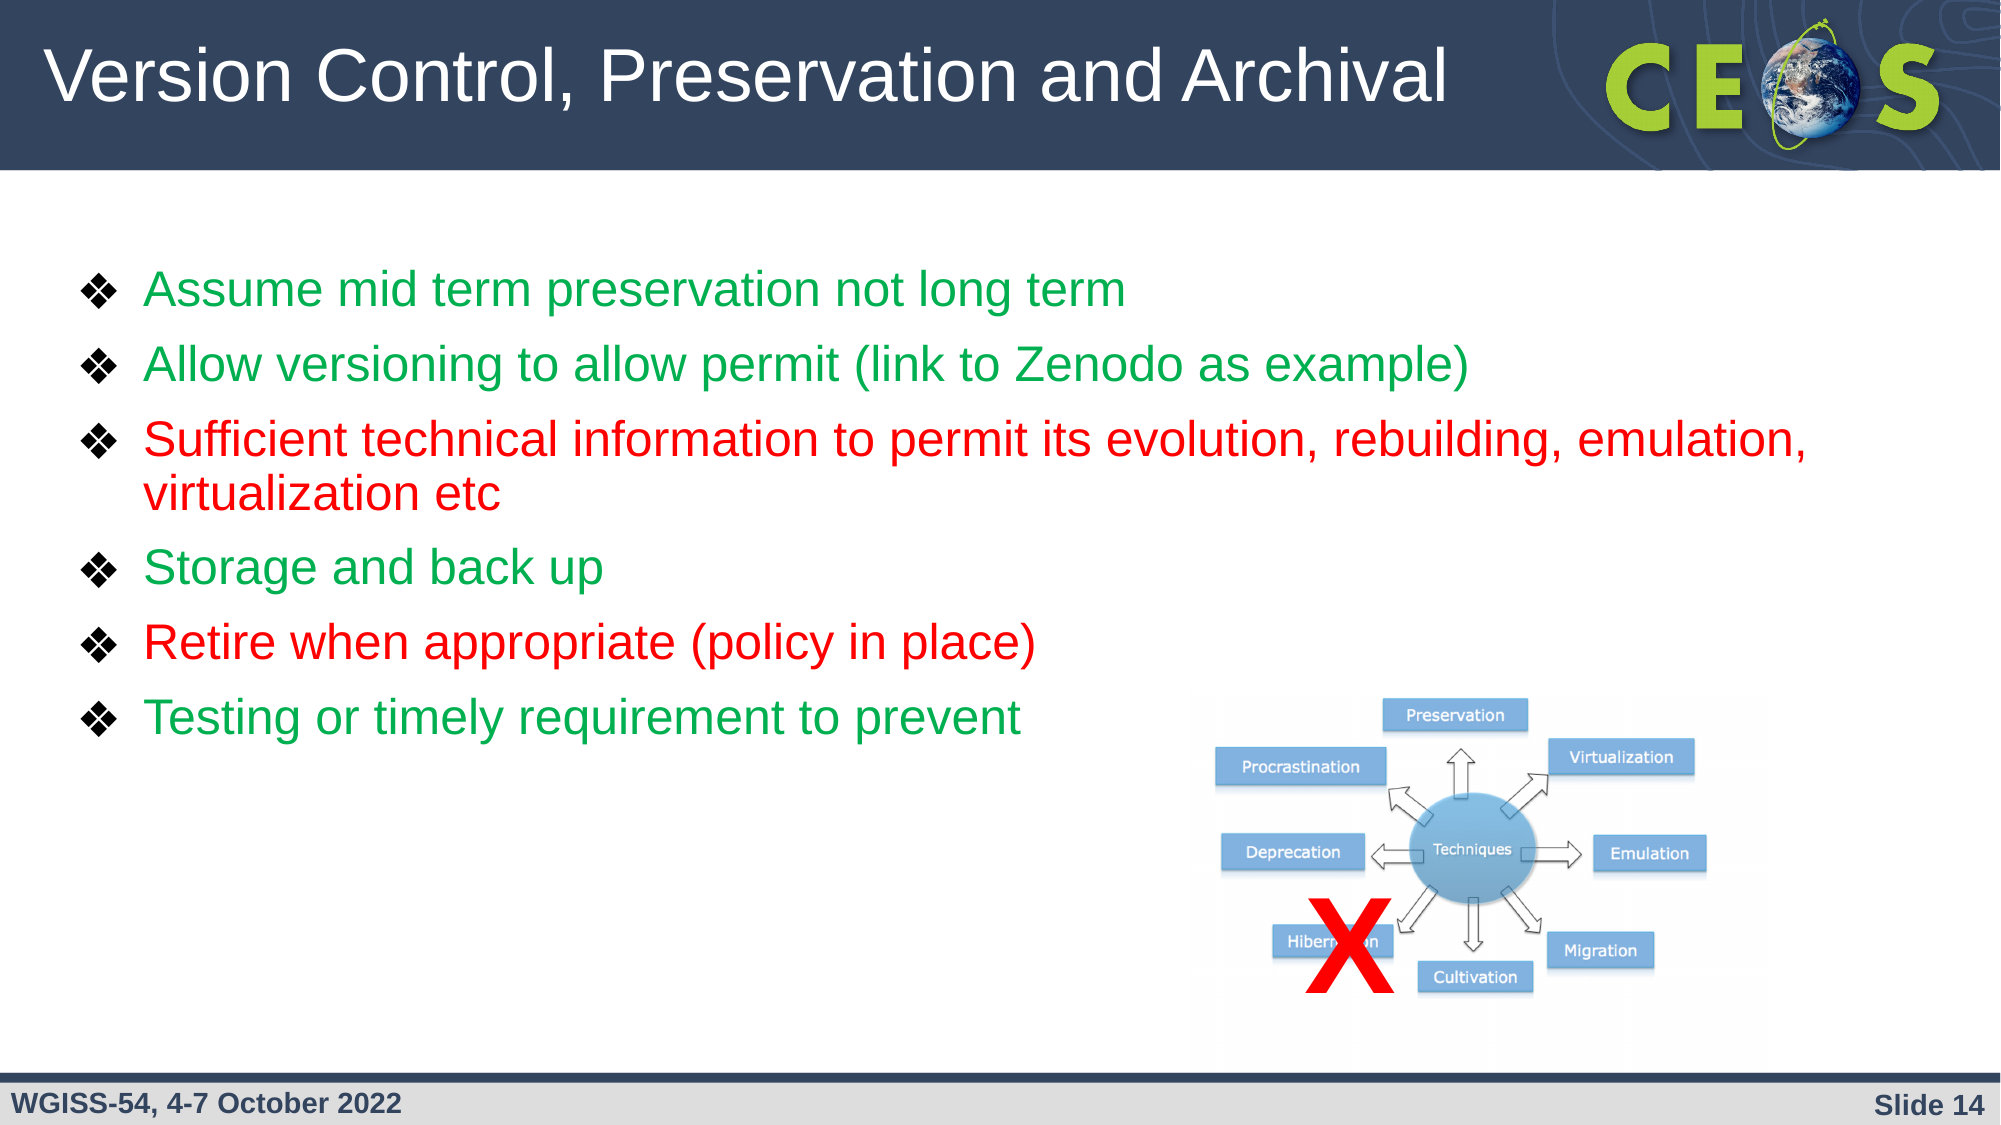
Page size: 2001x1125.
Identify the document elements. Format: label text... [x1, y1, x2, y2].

title Version Control, Preservation and Archival [28, 28, 1569, 157]
list Assume mid term preservation not long term Allow versioning to allow permit (link to Zenodo as example) Sufficient technical information to permit its evolution, rebuilding, emulation, virtualization etc Storage and back up Retire when appropriate (policy in place) Testing or timely requirement to prevent [53, 255, 1939, 1021]
picture [1606, 18, 1939, 150]
picture [1187, 689, 1768, 1072]
